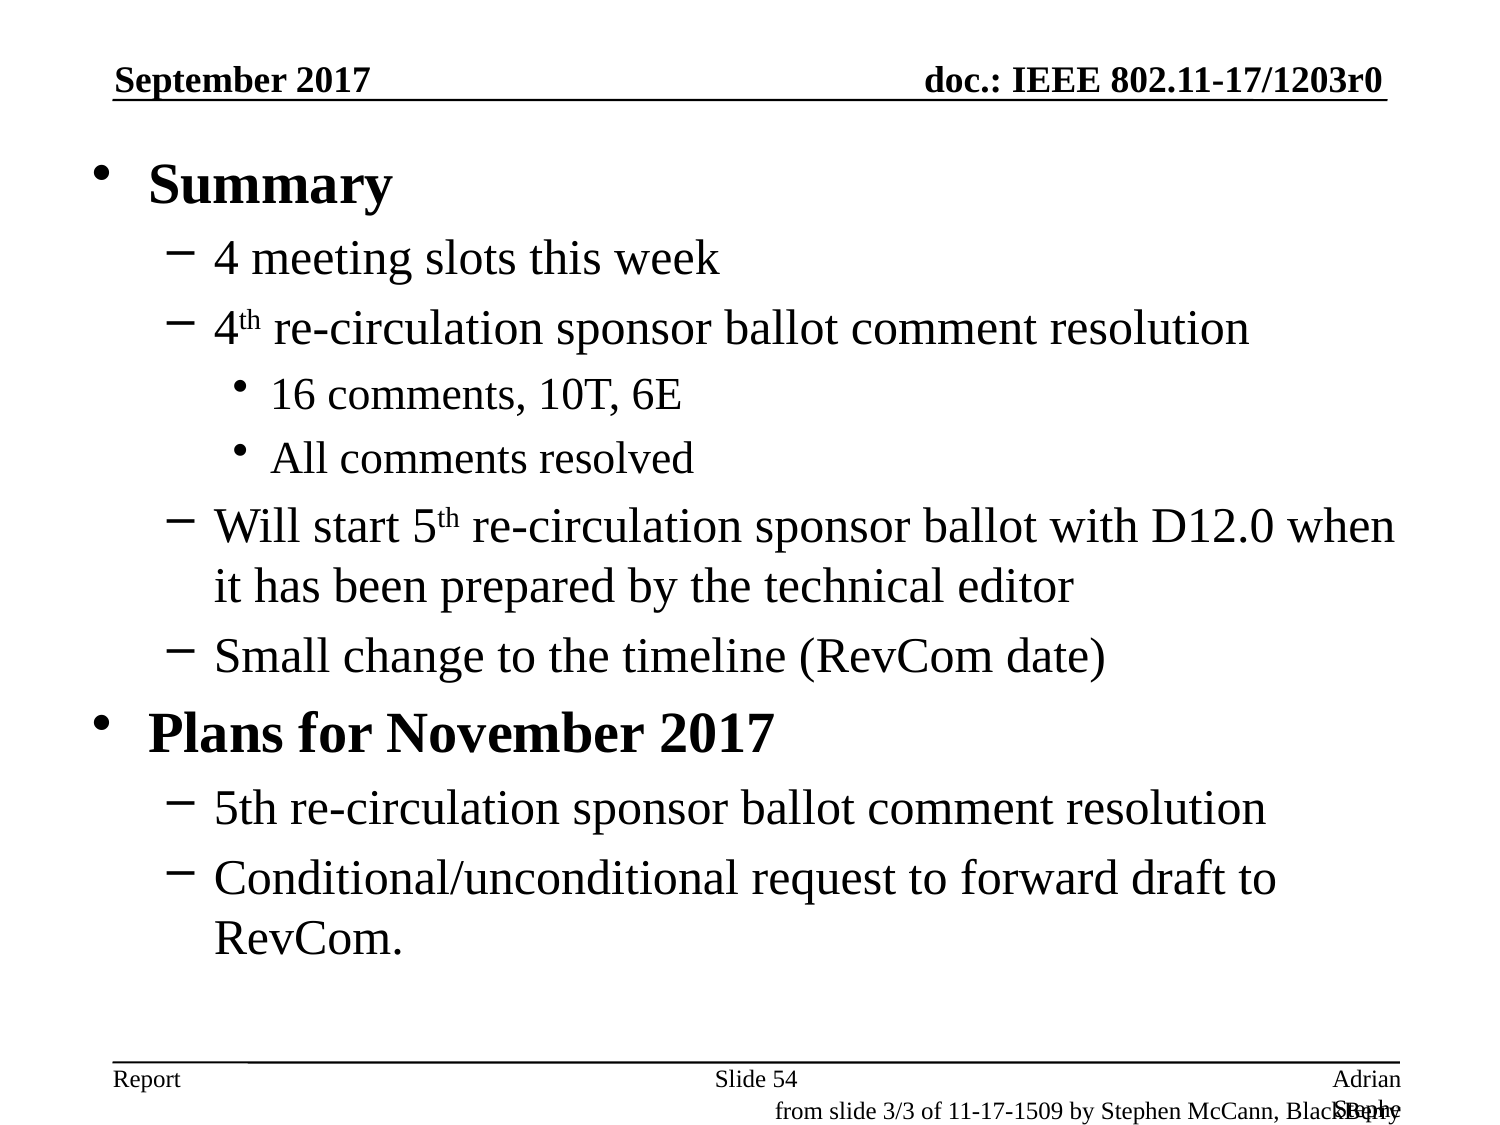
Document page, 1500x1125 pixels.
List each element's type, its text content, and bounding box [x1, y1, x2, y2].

footer Adrian Stephens, Intel Corporation [1324, 1071, 1402, 1087]
list Summary 4 meeting slots this week 4th re-circulation sponsor ballot comment resolution 16 comments, 10T, 6E All comments resolved Will start 5th re-circulation sponsor ballot with D12.0 when it has been prepared by the technical editor Small change to the timeline (RevCom date) Plans for November 2017 5th re-circulation sponsor ballot comment resolution Conditional/unconditional request to forward draft to RevCom. [76, 137, 1415, 1071]
slide_number Slide 54 [711, 1071, 801, 1087]
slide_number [114, 54, 374, 101]
text_box from slide 3/3 of 11-17-1509 by Stephen McCann, BlackBerry [343, 1087, 1417, 1125]
